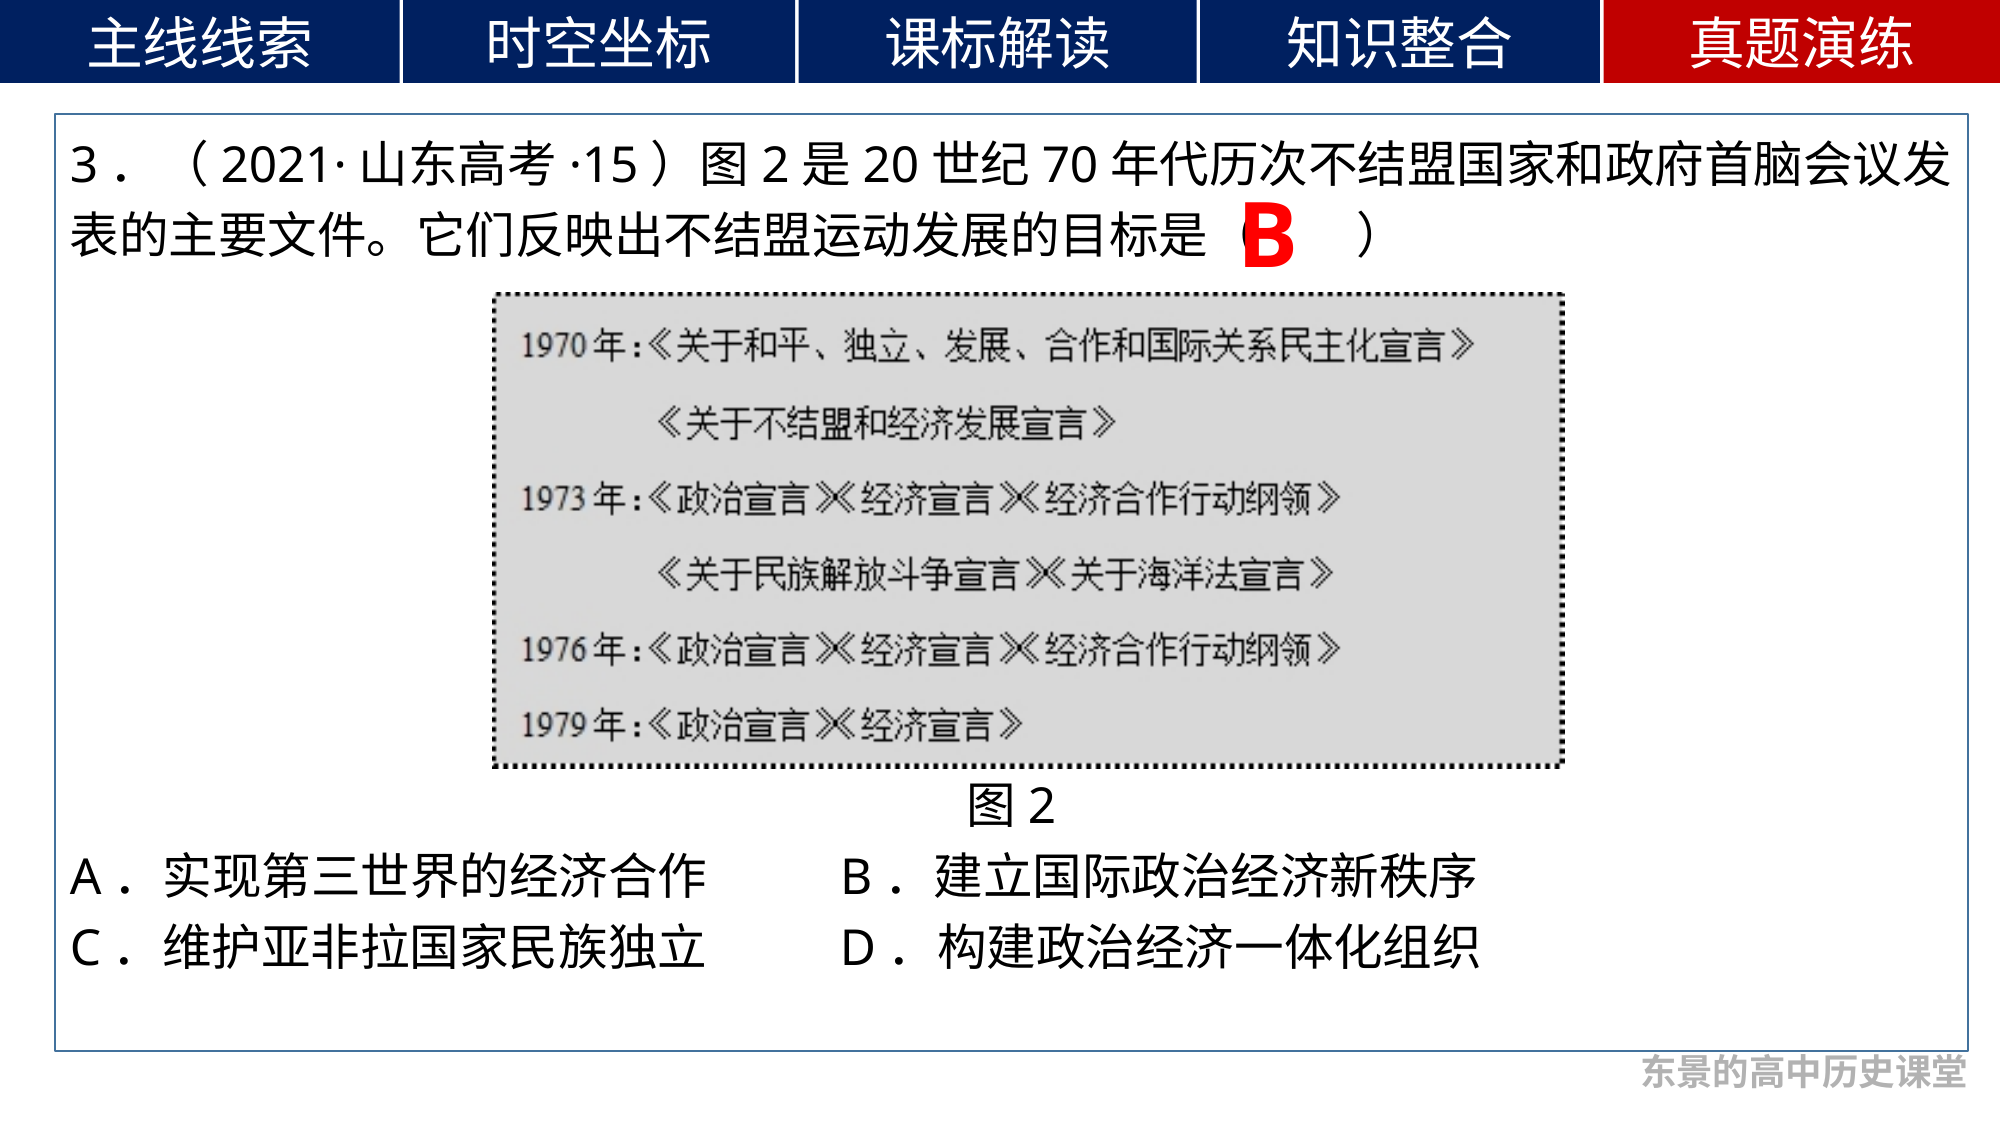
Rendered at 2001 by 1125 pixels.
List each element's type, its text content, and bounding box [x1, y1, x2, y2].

text_box 3．（2021·山东高考·15）图2是20世纪70年代历次不结盟国家和政府首脑会议发表的主要文件。它们反映出不结盟运动发展的目标是（ ） 图2 A．实现第三世界的经济合作 B．建立国际政治经济新秩序 C．维护亚非拉国家民族独立 D．构建政治经济一体化组织 [54, 113, 1968, 1052]
text_box B [1222, 169, 1324, 271]
picture [492, 292, 1565, 769]
